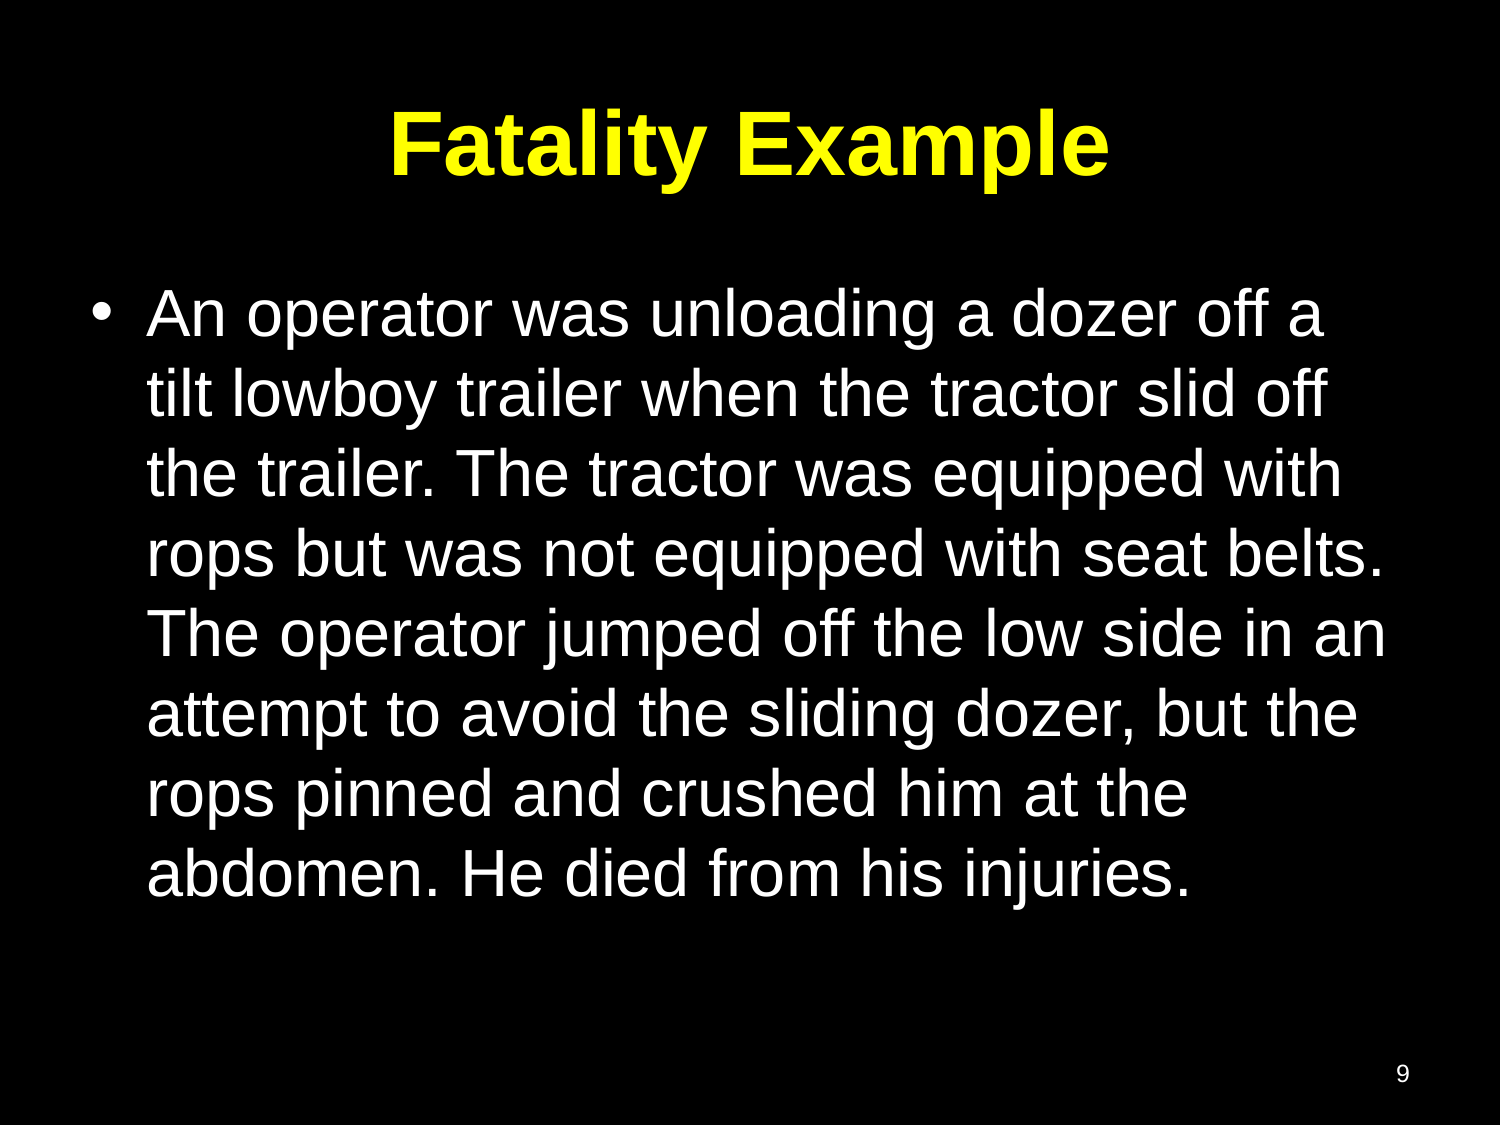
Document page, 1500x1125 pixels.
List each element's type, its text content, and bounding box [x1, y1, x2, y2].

slide_number 9 [1074, 1042, 1425, 1103]
title Fatality Example [75, 45, 1425, 233]
list An operator was unloading a dozer off a tilt lowboy trailer when the tractor slid off the trailer. The tractor was equipped with rops but was not equipped with seat belts. The operator jumped off the low side in an attempt to avoid the sliding dozer, but the rops pinned and crushed him at the abdomen. He died from his injuries. [75, 262, 1425, 1005]
